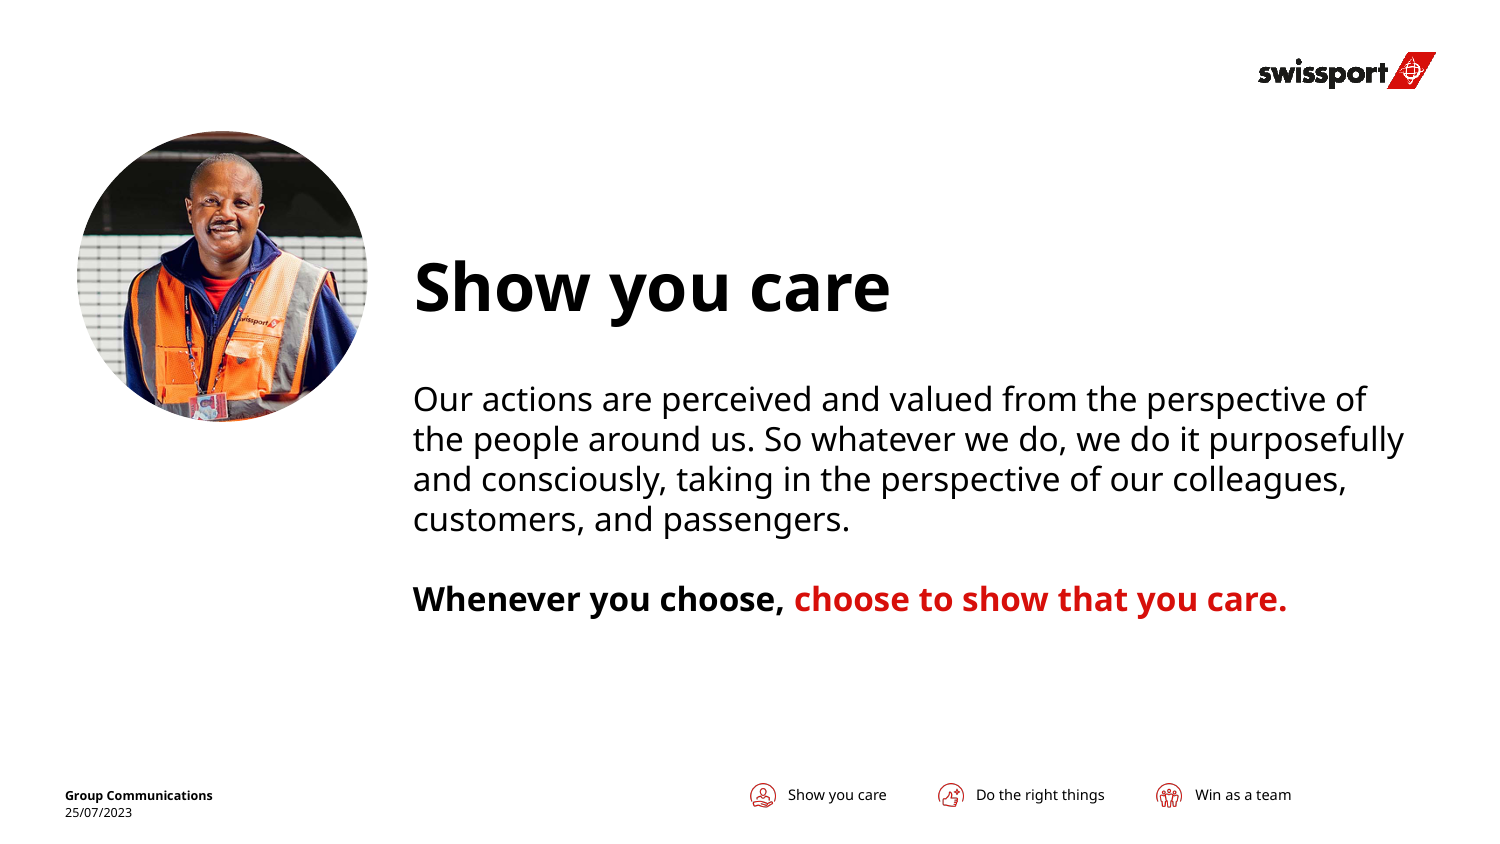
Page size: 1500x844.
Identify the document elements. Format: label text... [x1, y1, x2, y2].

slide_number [64, 805, 415, 821]
text_box Show you care [414, 245, 893, 326]
picture [750, 783, 776, 787]
picture [938, 803, 964, 809]
picture [938, 783, 964, 787]
picture [76, 130, 368, 423]
picture [1258, 52, 1436, 89]
text_box Our actions are perceived and valued from the perspective of the people around us. So whatever we do, we do it purposefully and consciously, taking in the perspective of our colleagues, customers, and passengers. Whenever you choose, choose to show that you care. [398, 371, 1423, 626]
picture [750, 803, 776, 809]
footer Group Communications [64, 787, 1250, 803]
picture [1156, 803, 1182, 809]
picture [1156, 783, 1182, 787]
